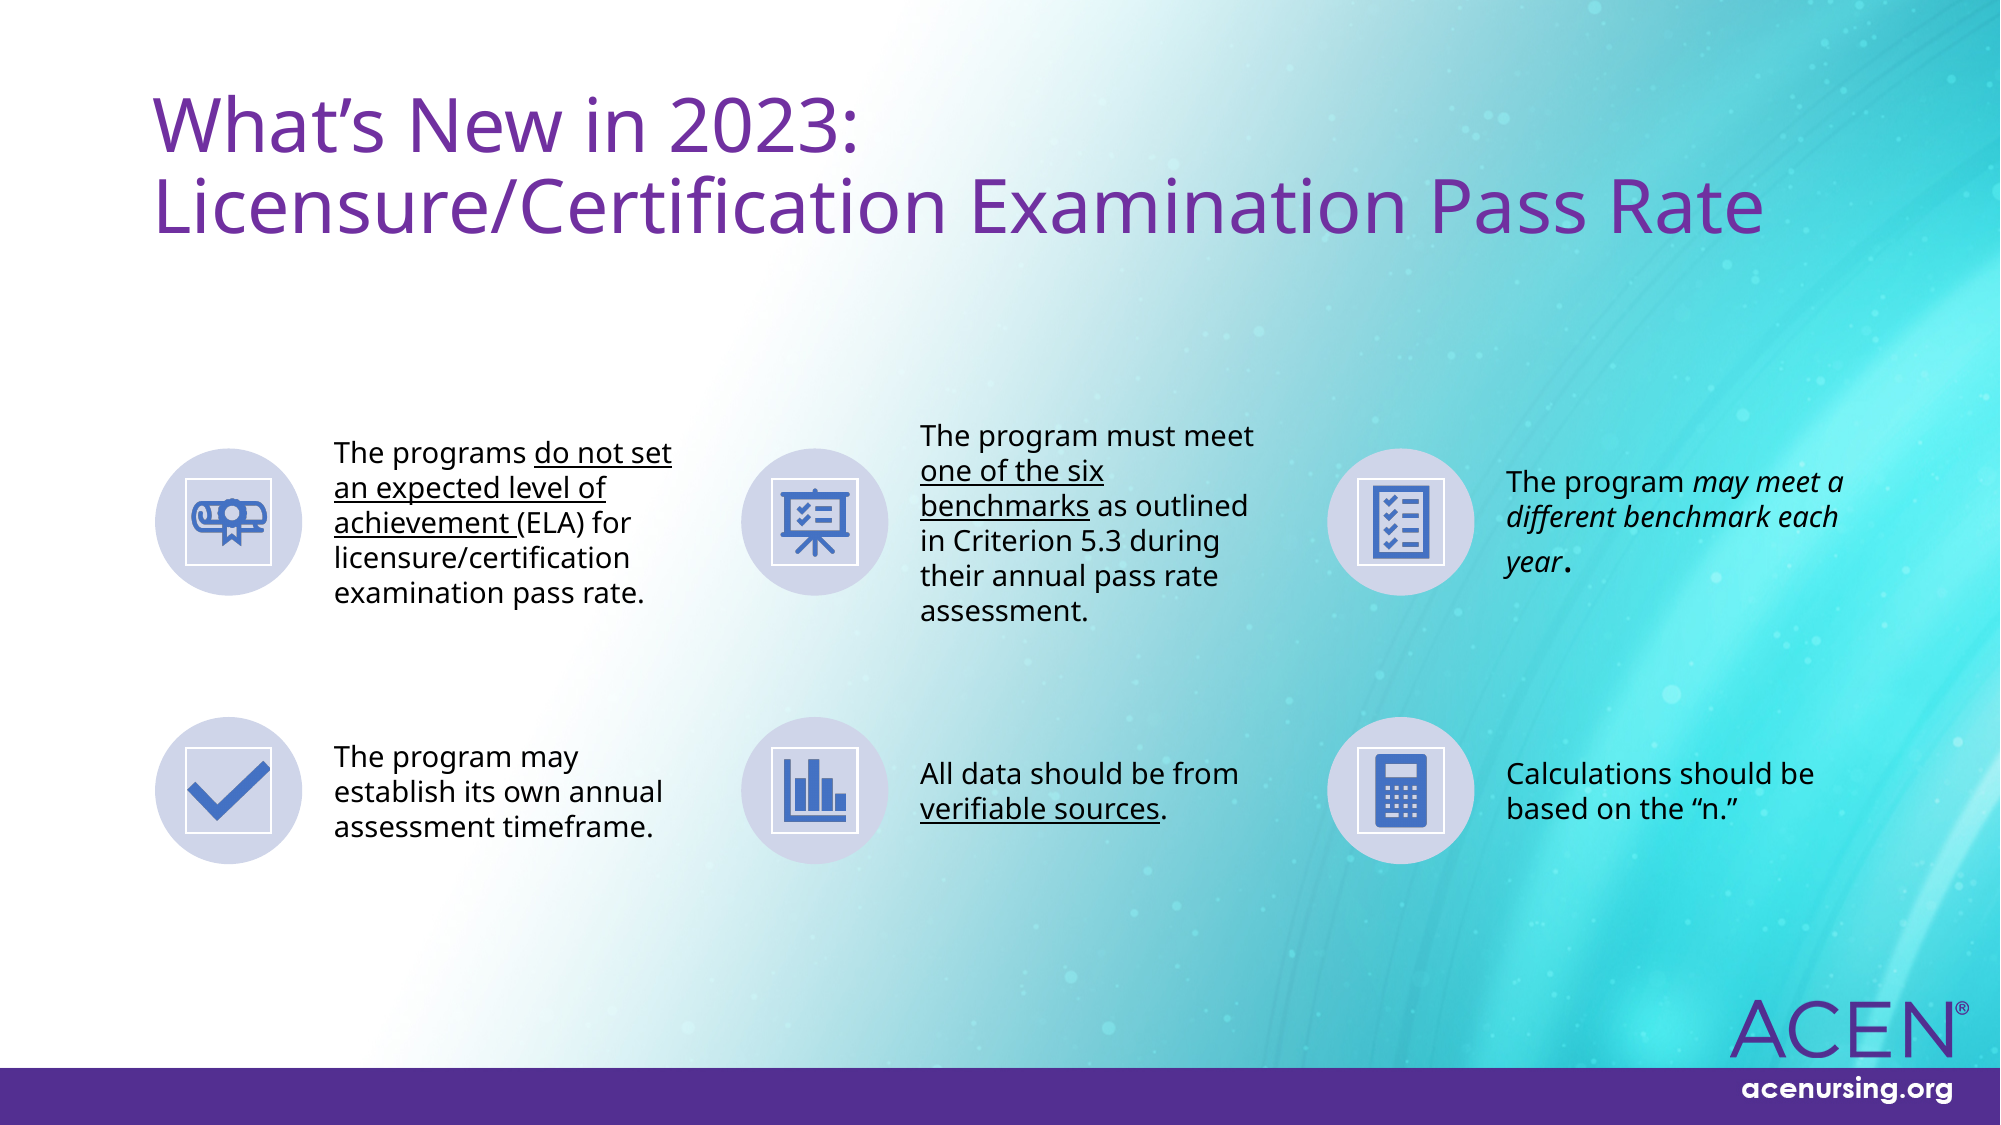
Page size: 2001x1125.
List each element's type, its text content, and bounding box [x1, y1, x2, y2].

title What’s New in 2023: Licensure/Certification Examination Pass Rate [137, 59, 1863, 278]
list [141, 299, 1867, 1014]
picture [0, 0, 2000, 1125]
